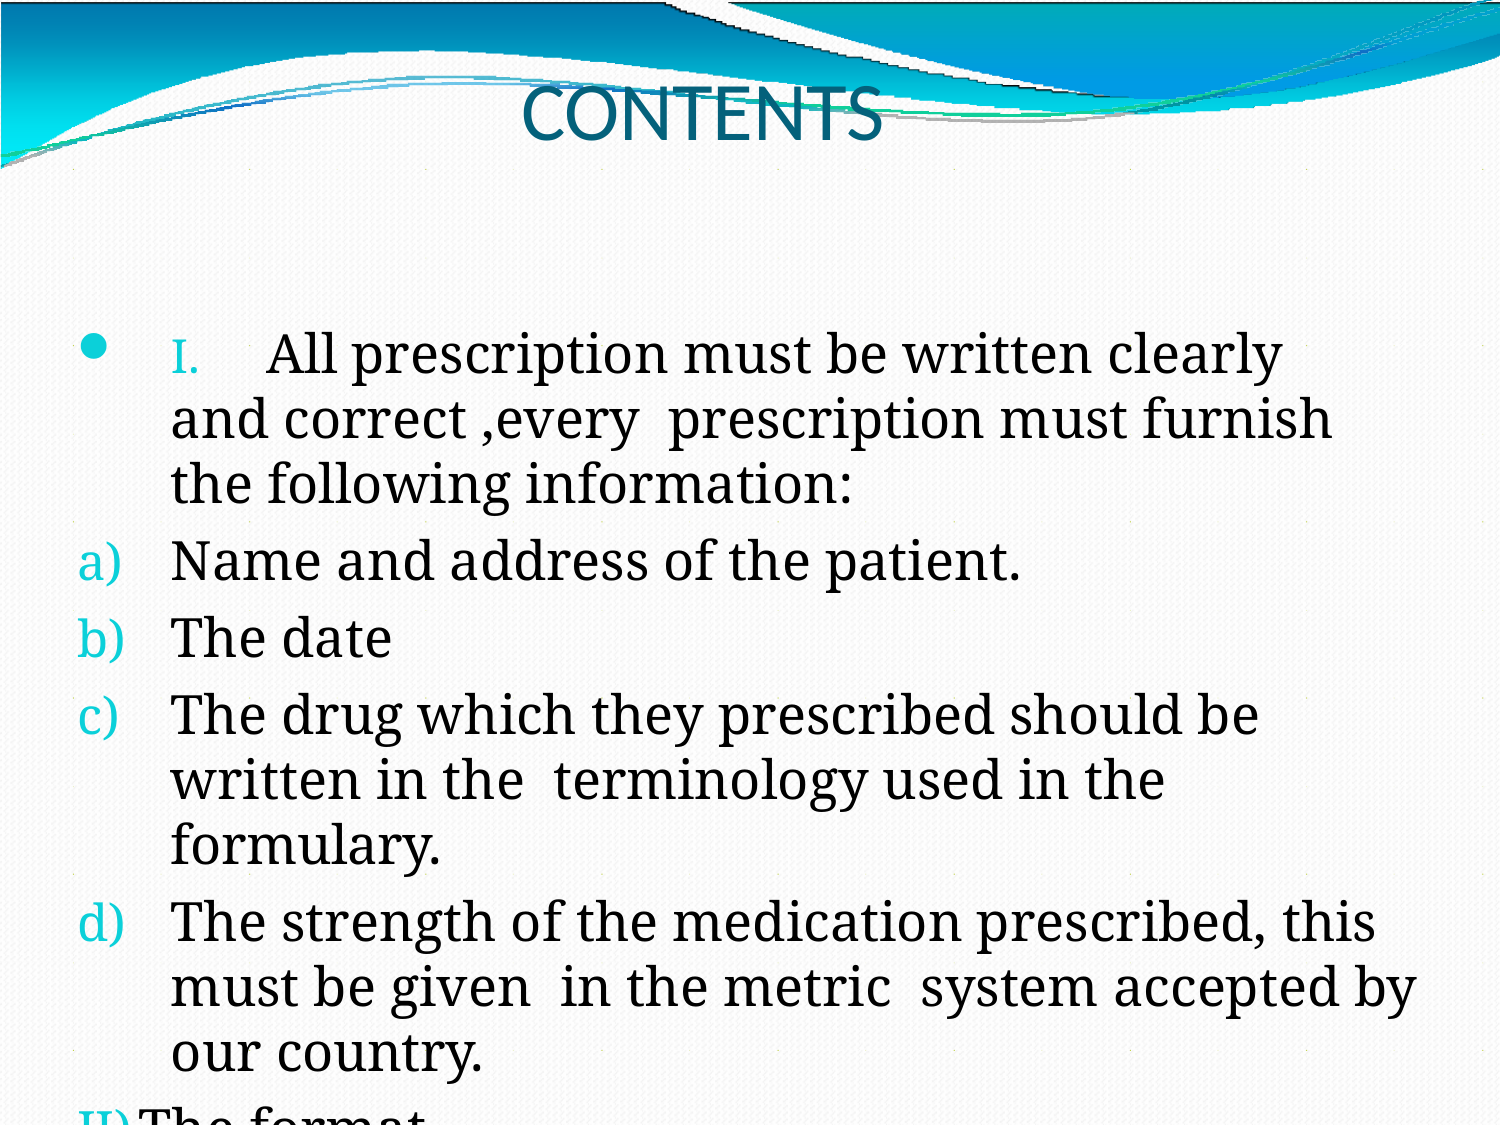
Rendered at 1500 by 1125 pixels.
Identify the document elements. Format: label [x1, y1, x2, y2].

text_box [0, 0, 1500, 1125]
